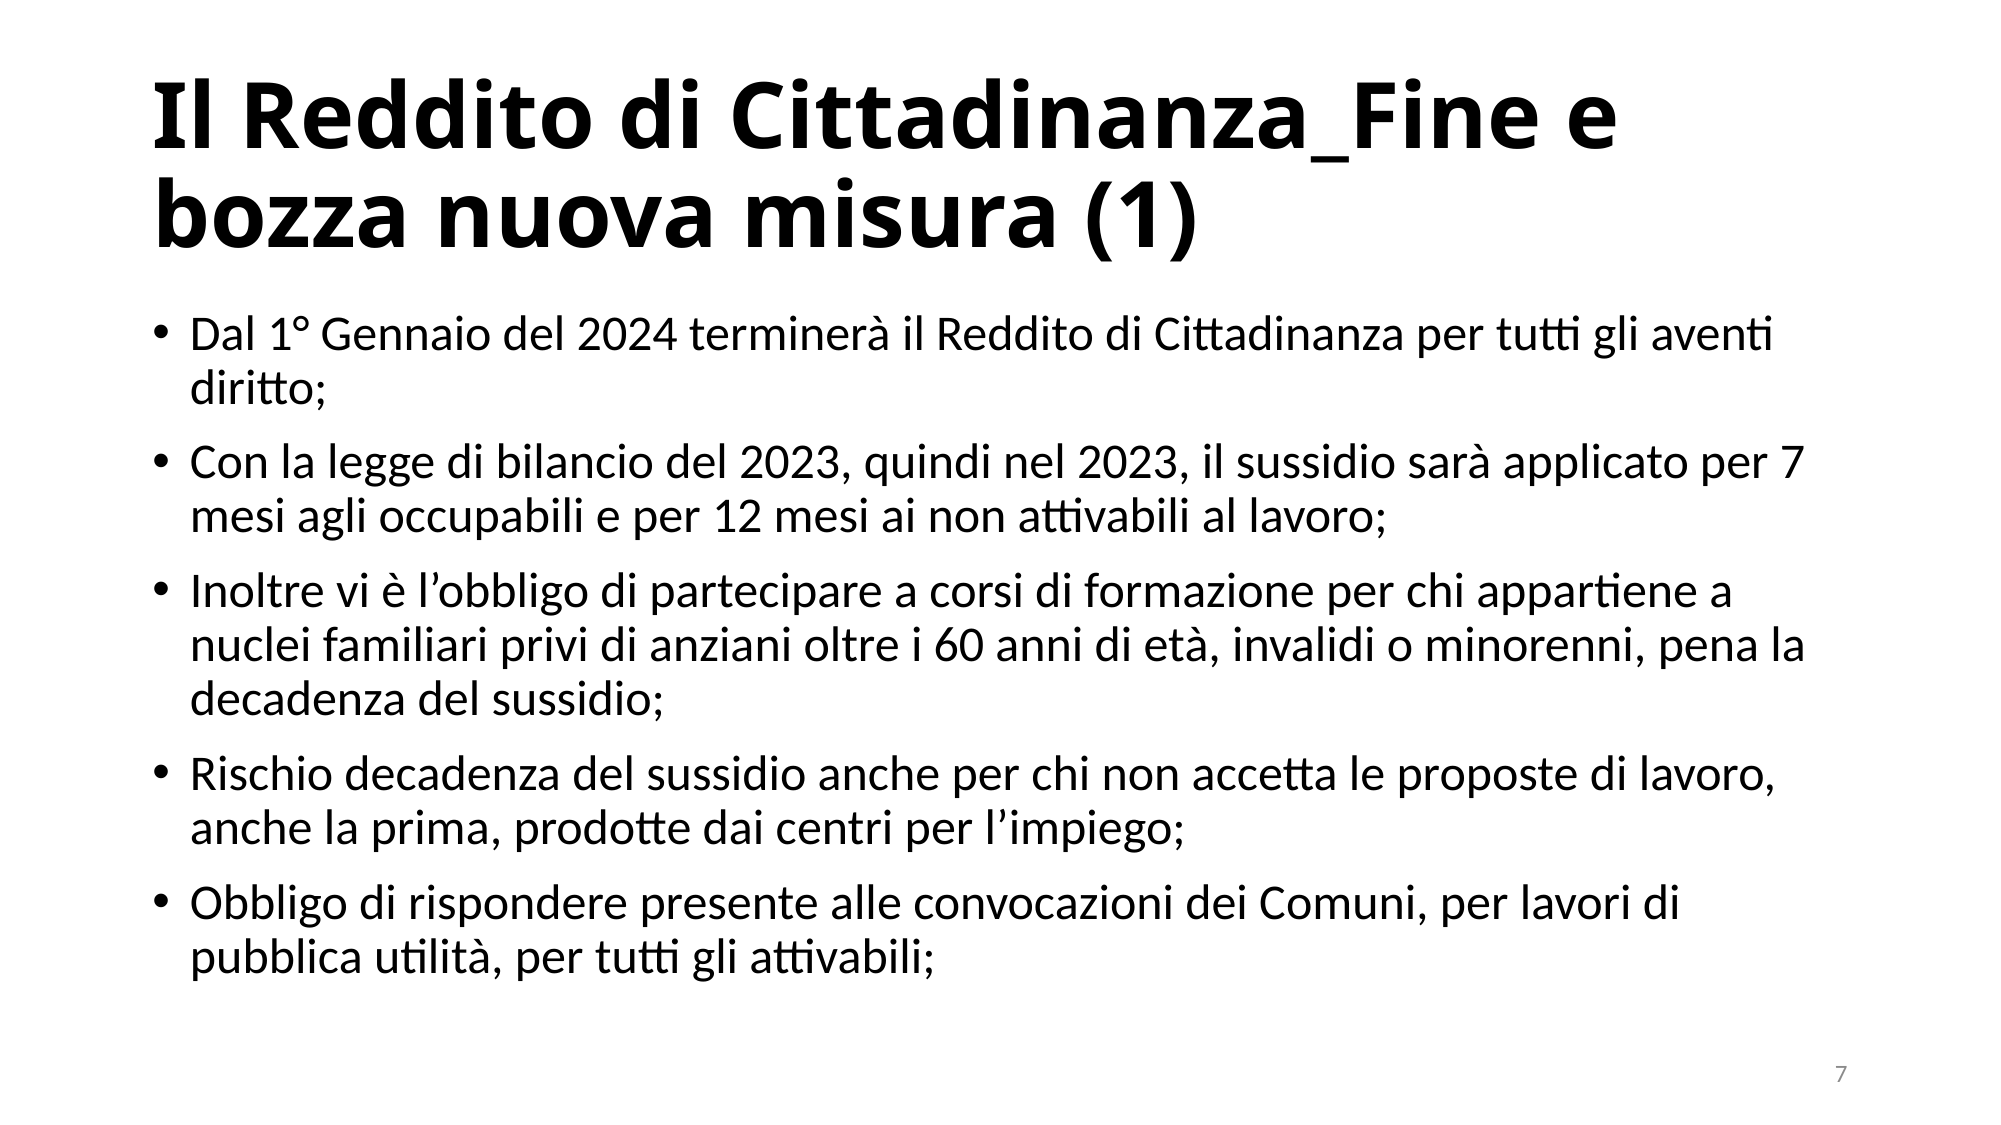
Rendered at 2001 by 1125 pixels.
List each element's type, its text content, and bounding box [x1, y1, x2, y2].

slide_number 7 [1412, 1042, 1863, 1103]
list Dal 1° Gennaio del 2024 terminerà il Reddito di Cittadinanza per tutti gli aventi diritto; Con la legge di bilancio del 2023, quindi nel 2023, il sussidio sarà applicato per 7 mesi agli occupabili e per 12 mesi ai non attivabili al lavoro; Inoltre vi è l’obbligo di partecipare a corsi di formazione per chi appartiene a nuclei familiari privi di anziani oltre i 60 anni di età, invalidi o minorenni, pena la decadenza del sussidio; Rischio decadenza del sussidio anche per chi non accetta le proposte di lavoro, anche la prima, prodotte dai centri per l’impiego; Obbligo di rispondere presente alle convocazioni dei Comuni, per lavori di pubblica utilità, per tutti gli attivabili; [137, 299, 1863, 1014]
title Il Reddito di Cittadinanza_Fine e bozza nuova misura (1) [137, 59, 1863, 278]
